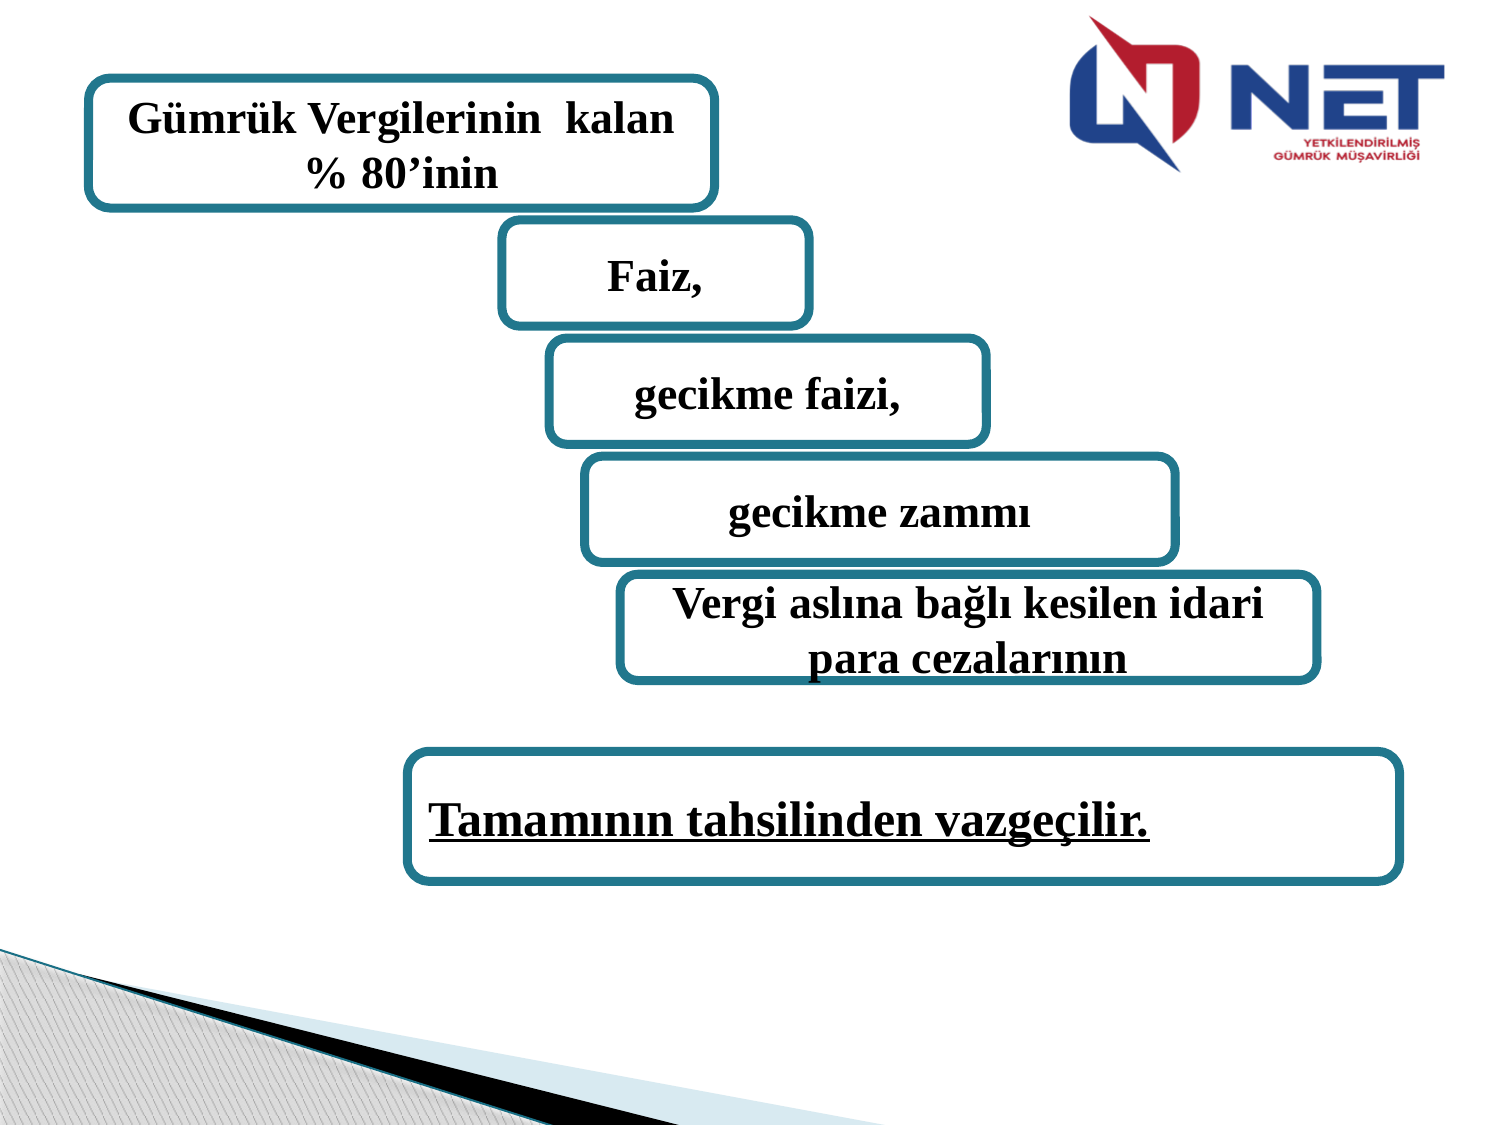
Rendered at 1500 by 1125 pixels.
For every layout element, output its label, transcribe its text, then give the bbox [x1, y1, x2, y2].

list [75, 78, 1425, 1071]
text_box Tamamının tahsilinden vazgeçilir. [402, 746, 1405, 886]
text_box gecikme faizi, [544, 333, 991, 449]
picture [1033, 7, 1467, 185]
text_box gecikme zammı [580, 451, 1180, 567]
text_box Faiz, [497, 215, 814, 331]
text_box Gümrük Vergilerinin kalan % 80’inin [83, 73, 720, 213]
text_box Vergi aslına bağlı kesilen idari para cezalarının [615, 569, 1322, 686]
